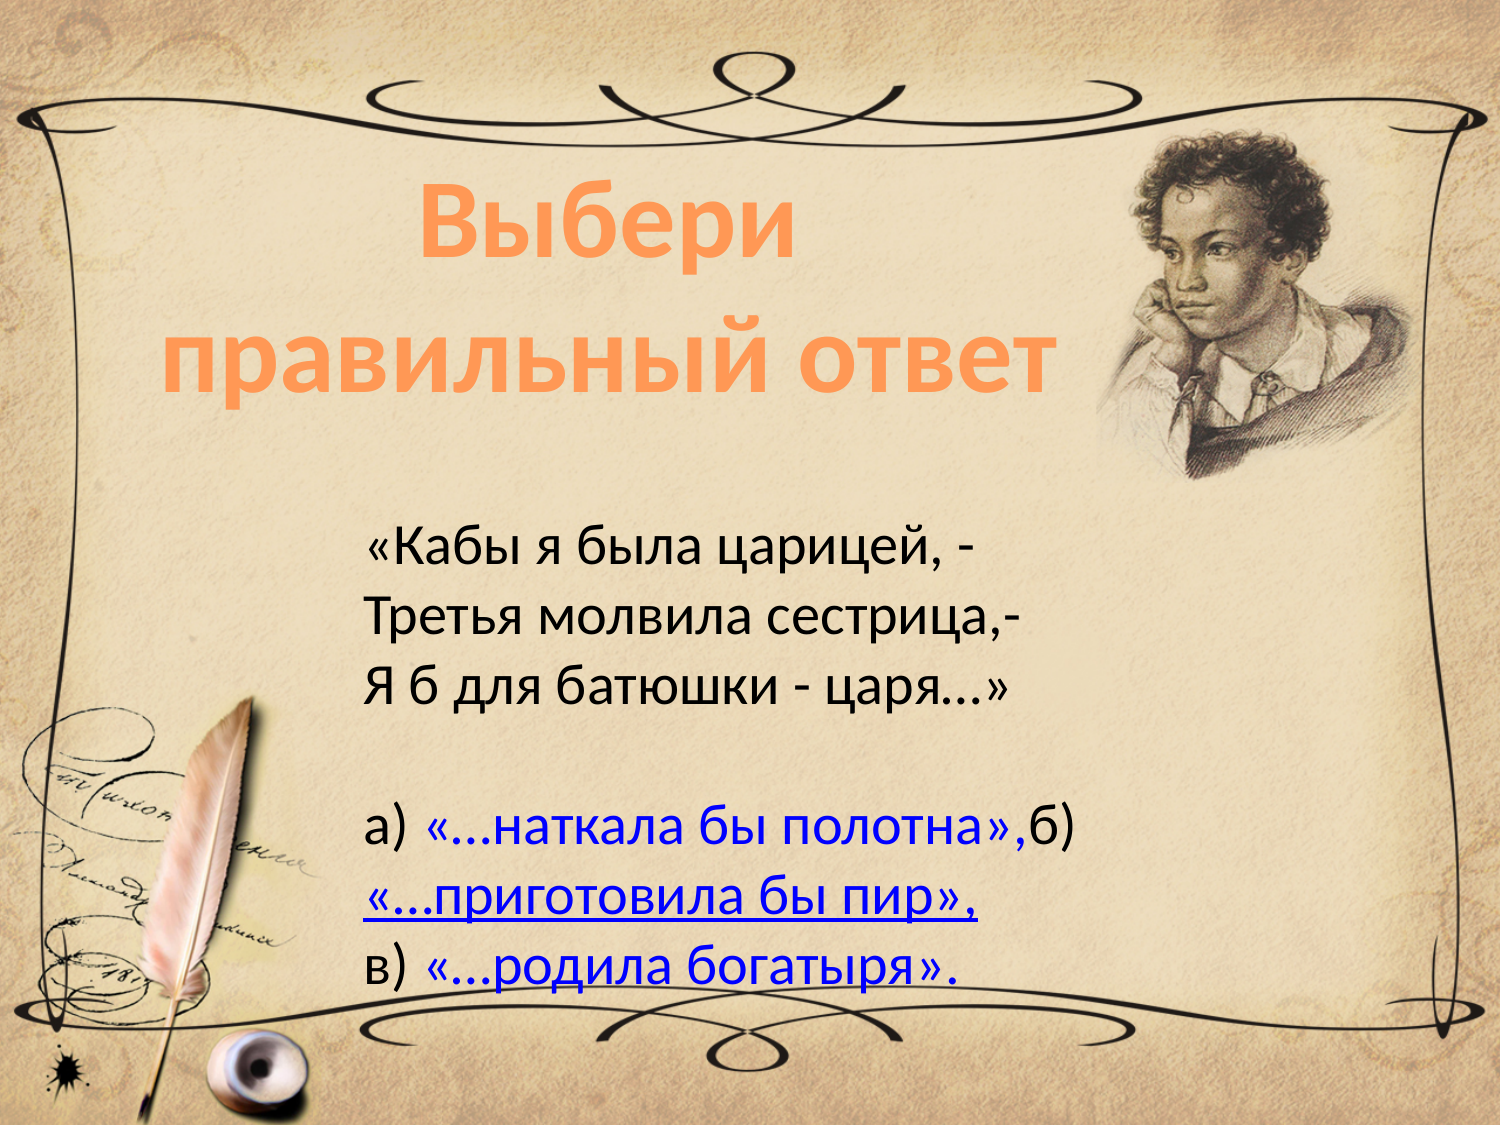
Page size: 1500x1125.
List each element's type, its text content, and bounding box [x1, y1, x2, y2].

picture [0, 0, 1500, 1125]
title «Кабы я была царицей, - Третья молвила сестрица,- Я б для батюшки - царя…» а) «…наткала бы полотна», б) «…приготовила бы пир», в) «…родила богатыря». [348, 444, 1117, 988]
text_box Выбери правильный ответ [123, 137, 1093, 423]
